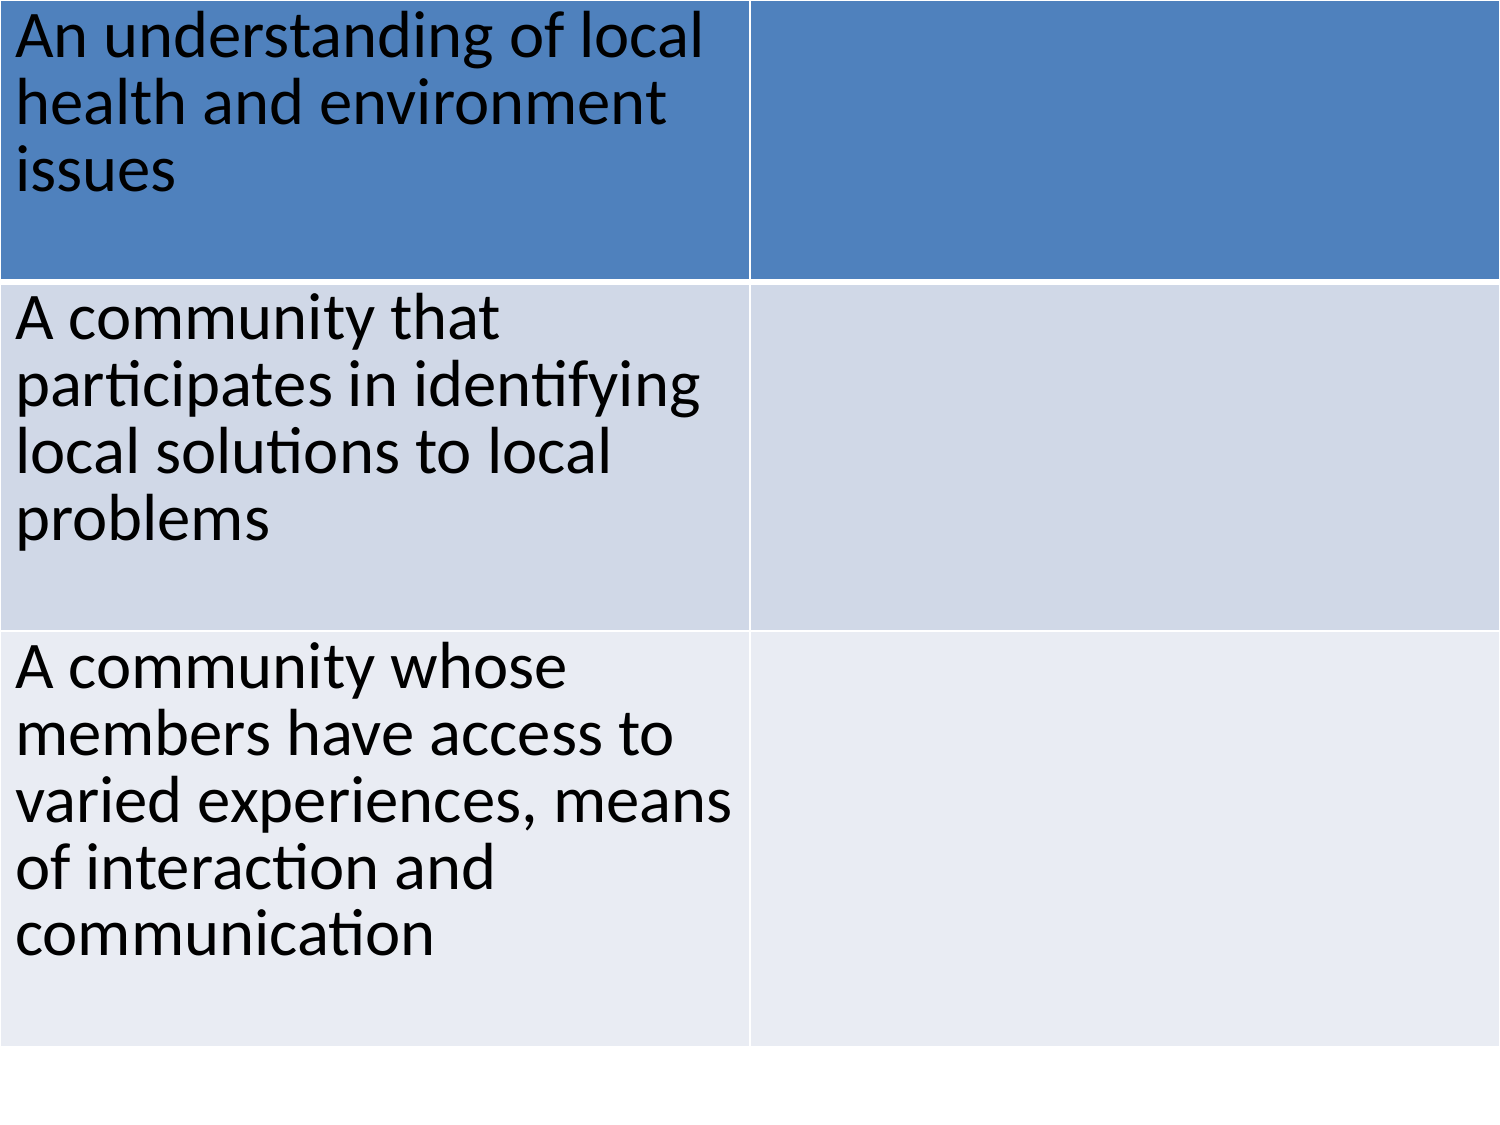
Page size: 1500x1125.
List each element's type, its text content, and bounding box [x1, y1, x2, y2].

table_cell [751, 285, 1499, 630]
table_header [751, 1, 1499, 279]
table_header An understanding of local health and environment issues [1, 1, 749, 279]
table_cell A community whose members have access to varied experiences, means of interaction and communication [1, 632, 749, 1046]
table_cell [751, 632, 1499, 1046]
table_cell A community that participates in identifying local solutions to local problems [1, 285, 749, 630]
